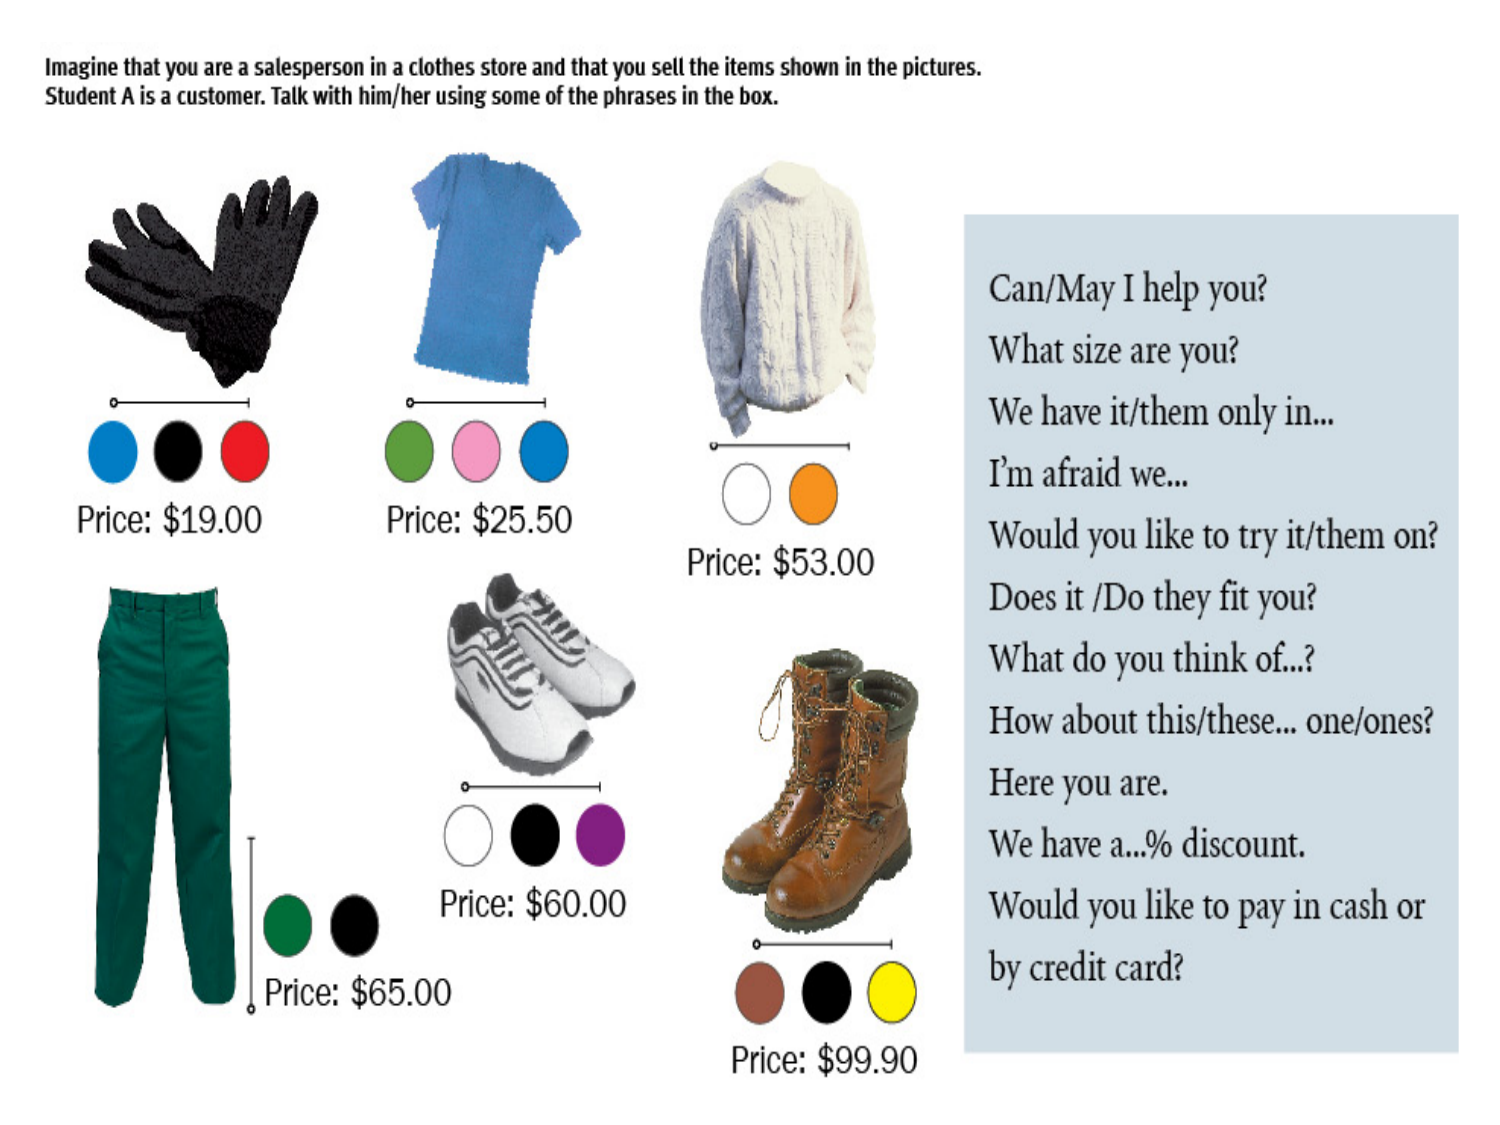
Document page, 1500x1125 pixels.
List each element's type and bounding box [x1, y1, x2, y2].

picture [40, 42, 1459, 1083]
